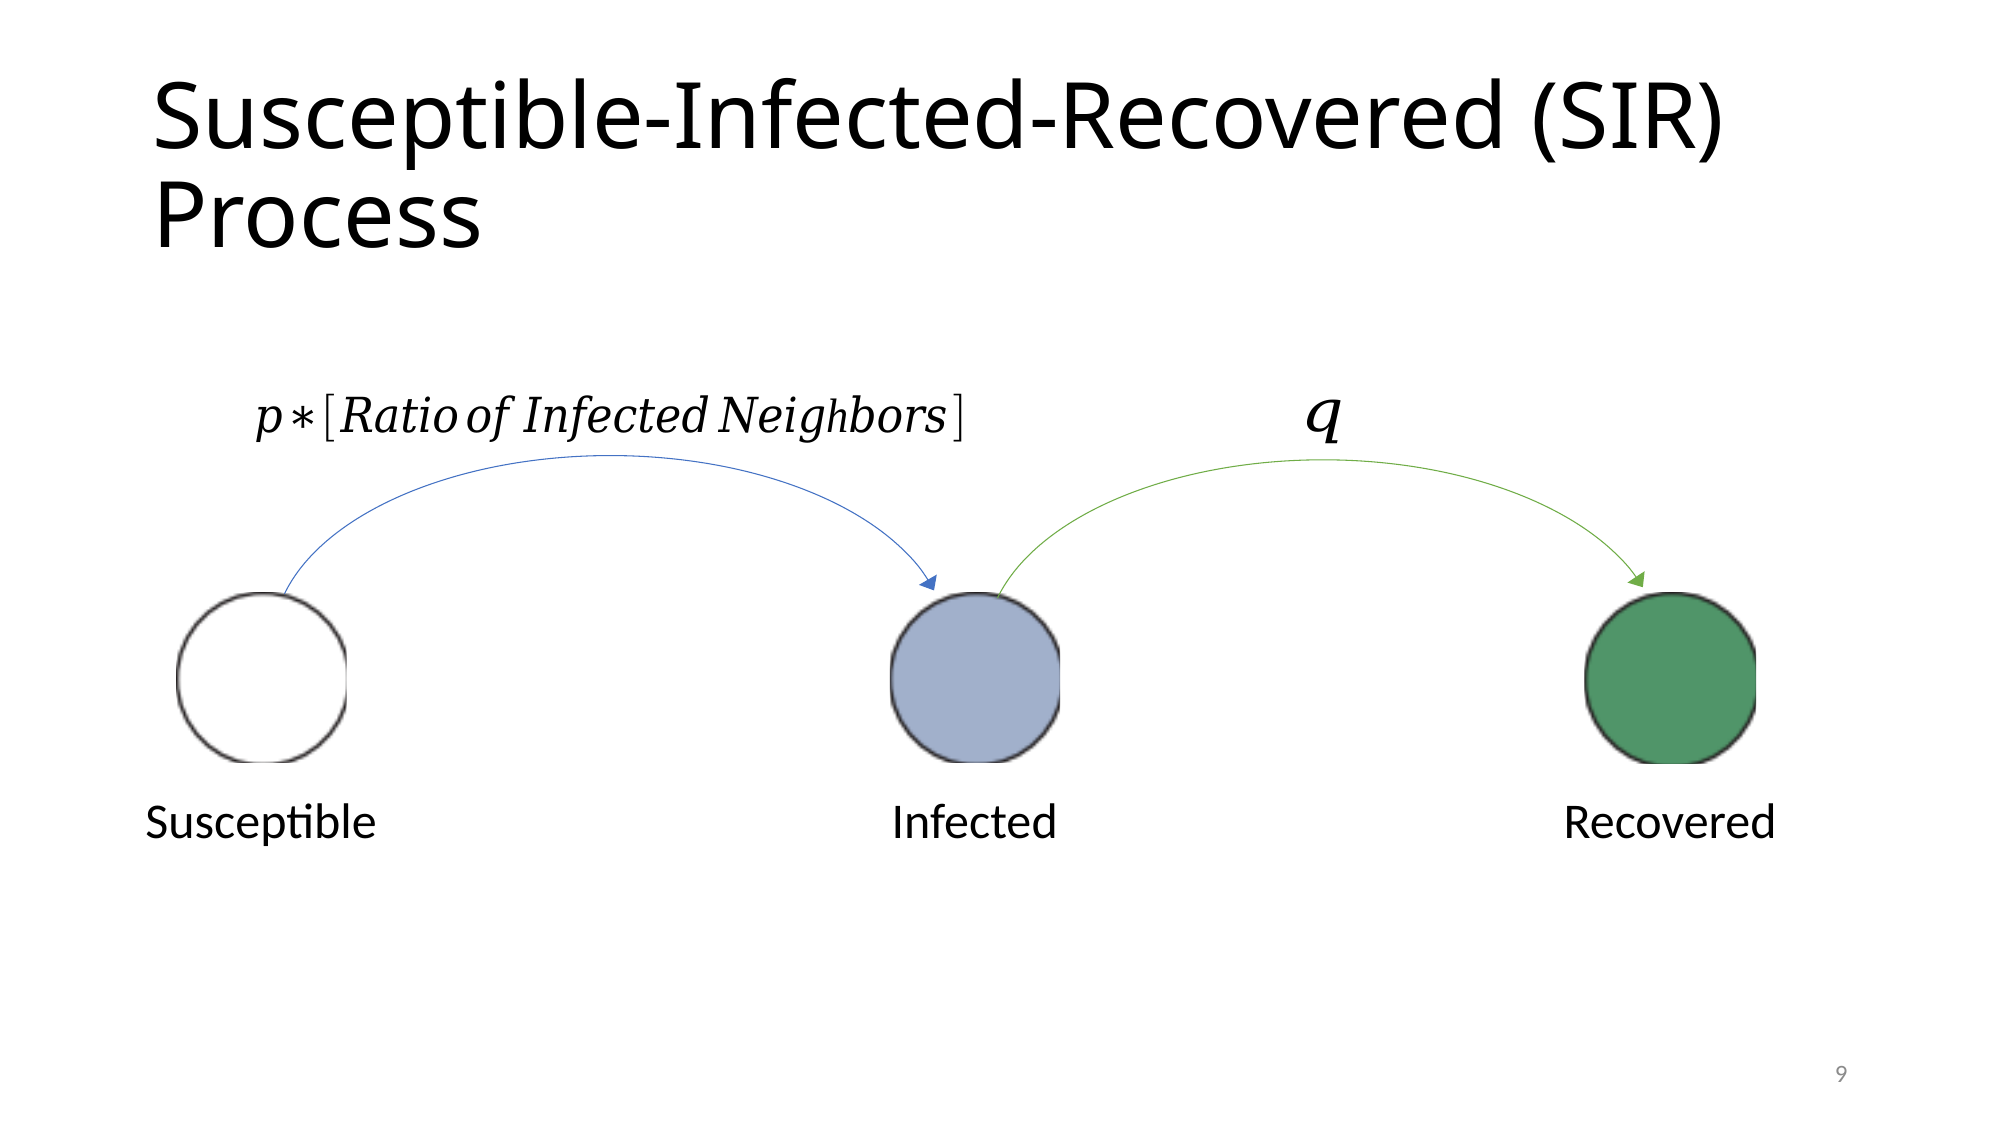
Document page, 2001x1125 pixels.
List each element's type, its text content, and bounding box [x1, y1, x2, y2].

text_box Susceptible [130, 781, 392, 857]
text_box Infected [876, 781, 1073, 857]
picture [1584, 592, 1757, 764]
title Susceptible-Infected-Recovered (SIR) Process [137, 59, 1863, 278]
text_box [999, 459, 1645, 646]
picture [176, 592, 347, 763]
slide_number 9 [1412, 1042, 1863, 1103]
picture [889, 592, 1061, 763]
text_box [284, 455, 937, 642]
text_box Recovered [1548, 781, 1792, 857]
